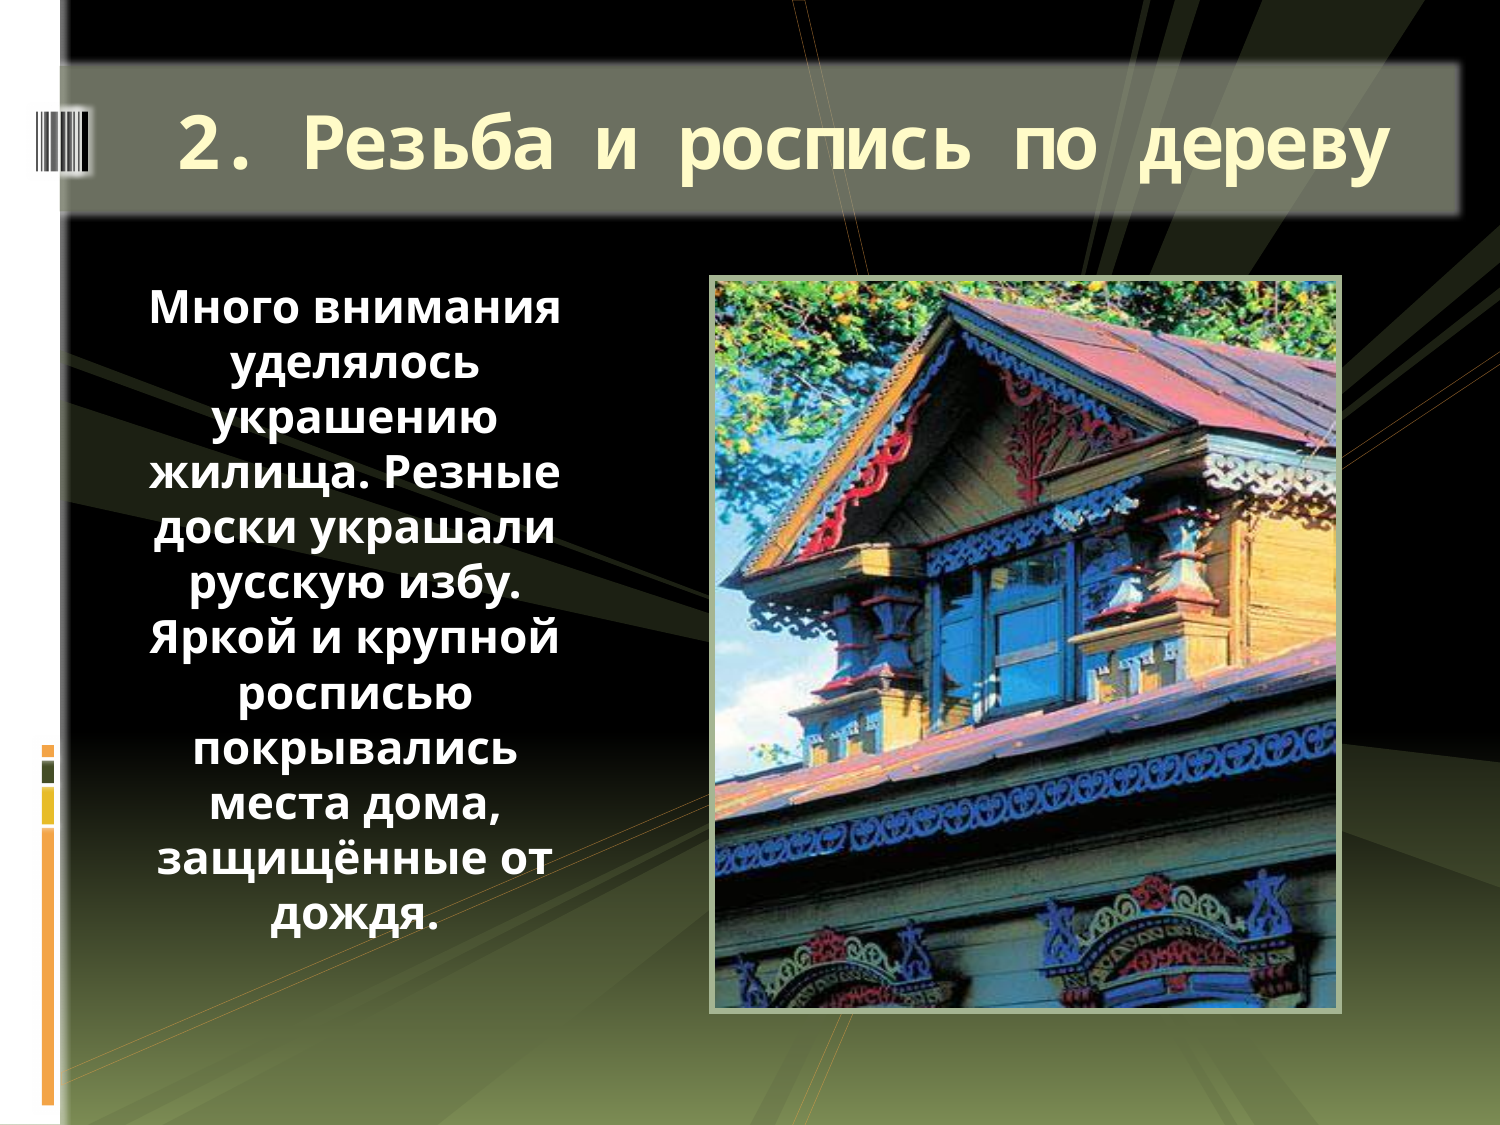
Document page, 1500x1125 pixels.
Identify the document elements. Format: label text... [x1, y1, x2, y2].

list Много внимания уделялось украшению жилища. Резные доски украшали русскую избу. Яркой и крупной росписью покрывались места дома, защищённые от дождя. [116, 269, 588, 1055]
title 2. Резьба и роспись по дереву [115, 84, 1454, 212]
picture [714, 280, 1337, 1009]
